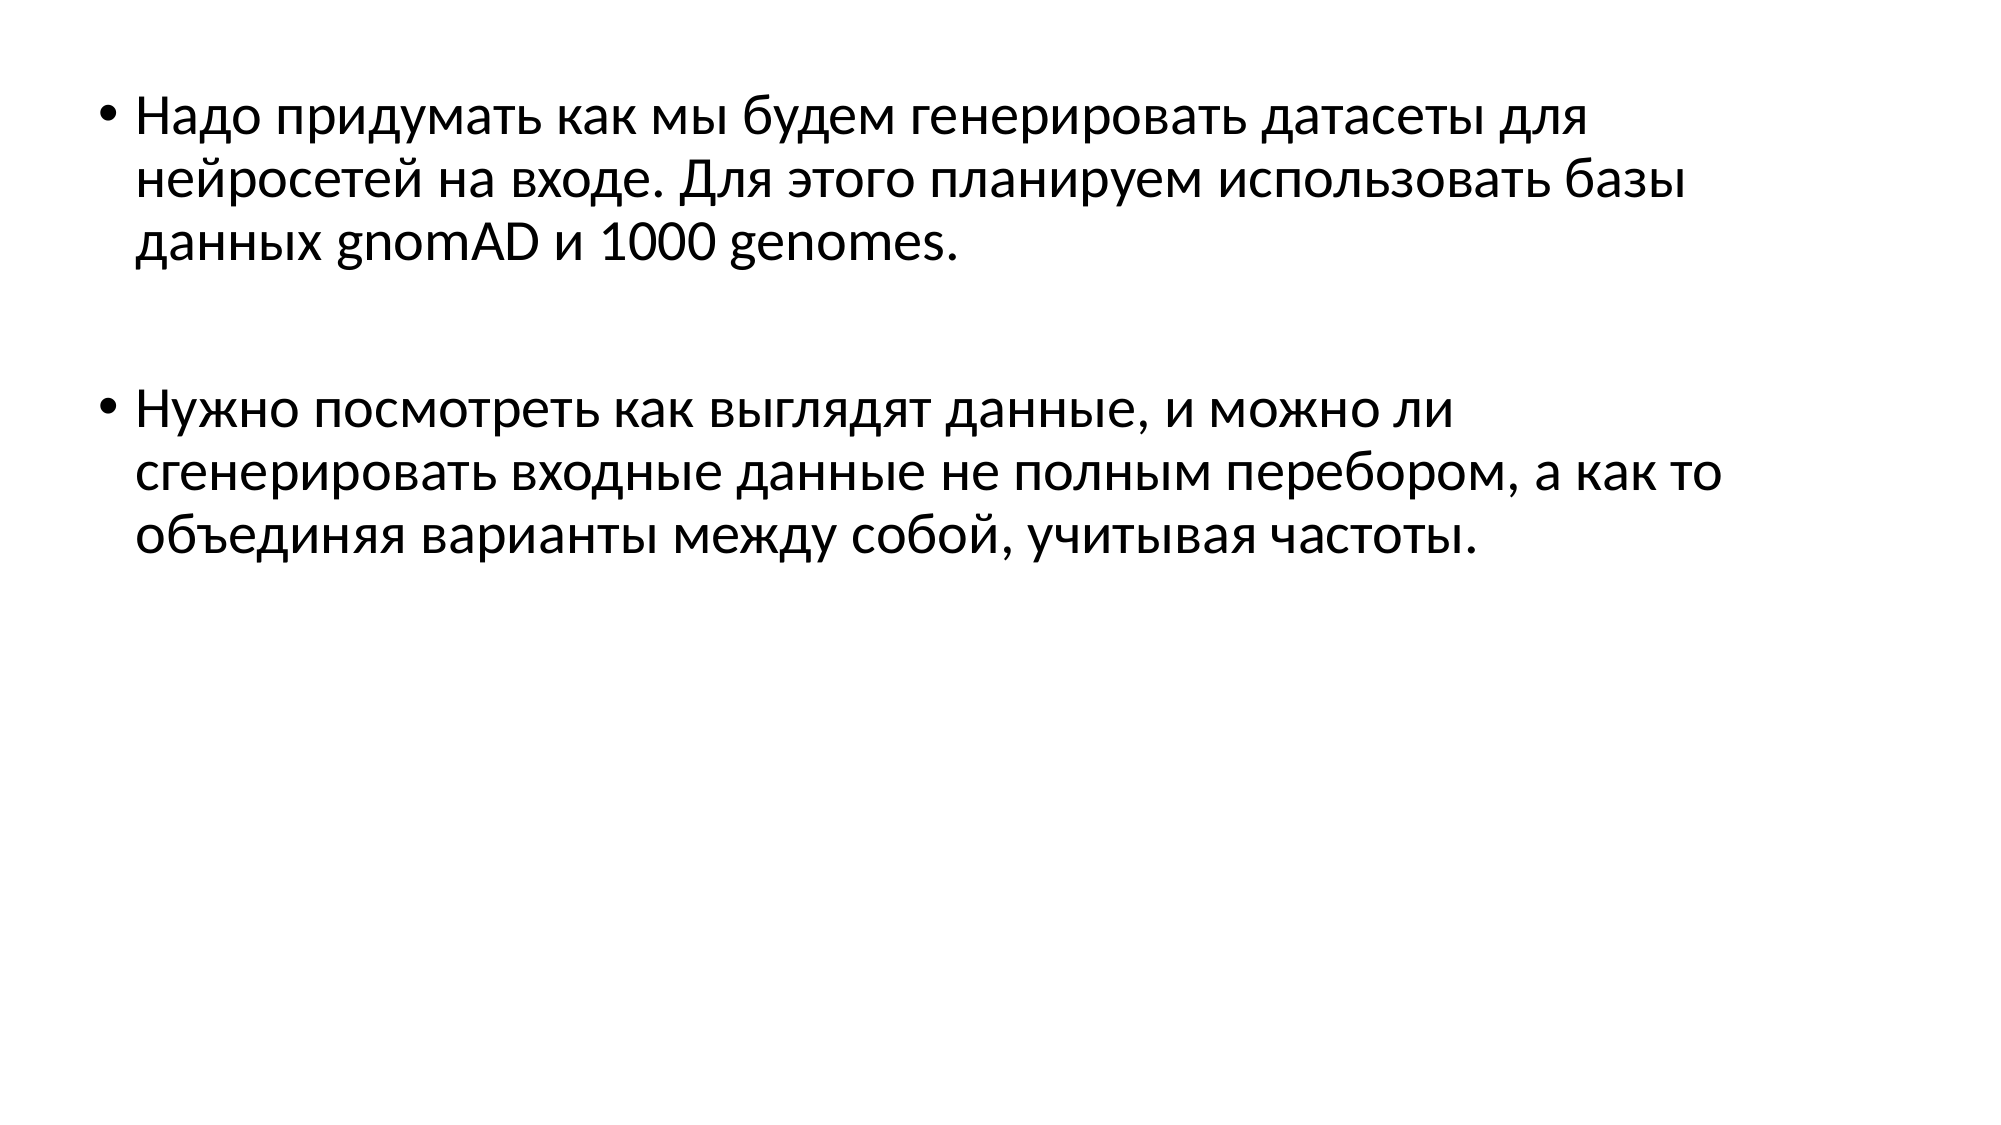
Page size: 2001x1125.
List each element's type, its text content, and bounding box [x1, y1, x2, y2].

list Надо придумать как мы будем генерировать датасеты для нейросетей на входе. Для этого планируем использовать базы данных gnomAD и 1000 genomes. Нужно посмотреть как выглядят данные, и можно ли сгенерировать входные данные не полным перебором, а как то объединяя варианты между собой, учитывая частоты. [83, 76, 1809, 791]
